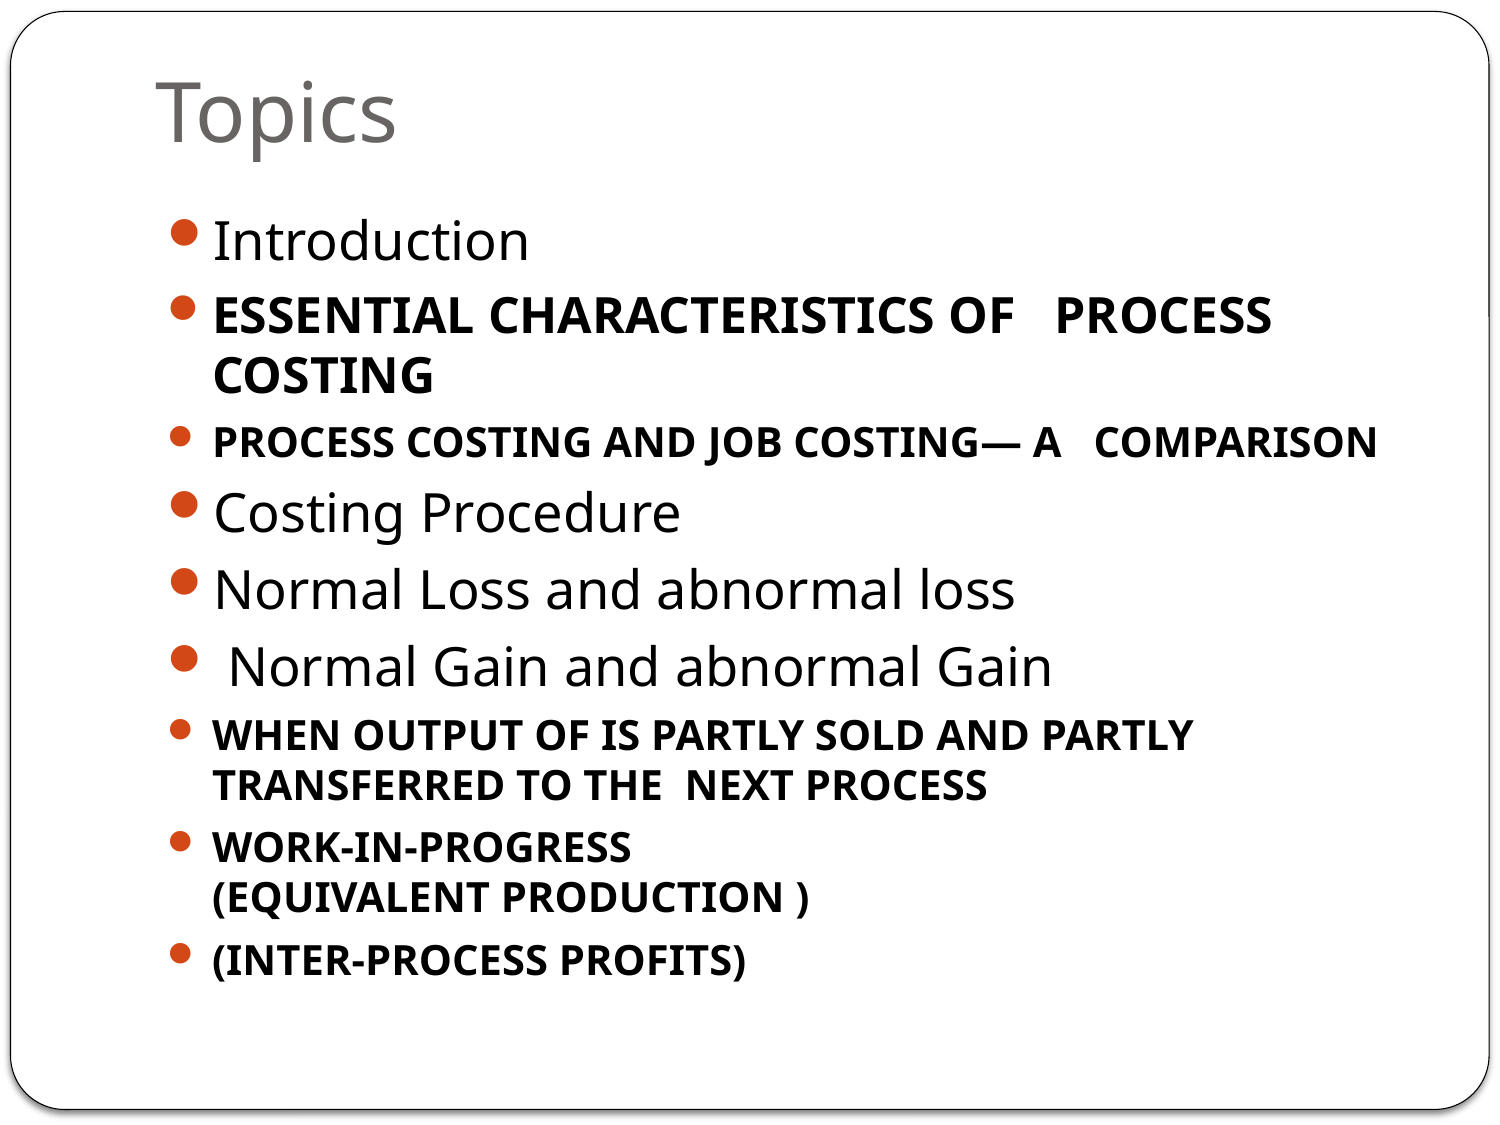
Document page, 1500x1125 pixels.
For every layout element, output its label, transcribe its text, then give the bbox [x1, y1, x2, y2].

title Topics [140, 46, 1416, 174]
list Introduction Essential Characteristics of Process Costing Process Costing and Job Costing— A Comparison Costing Procedure Normal Loss and abnormal loss Normal Gain and abnormal Gain When Output of is Partly Sold and Partly Transferred to the Next Process WORK-IN-PROGRESS (EQUIVALENT PRODUCTION ) (Inter-process profits) [152, 199, 1428, 1040]
